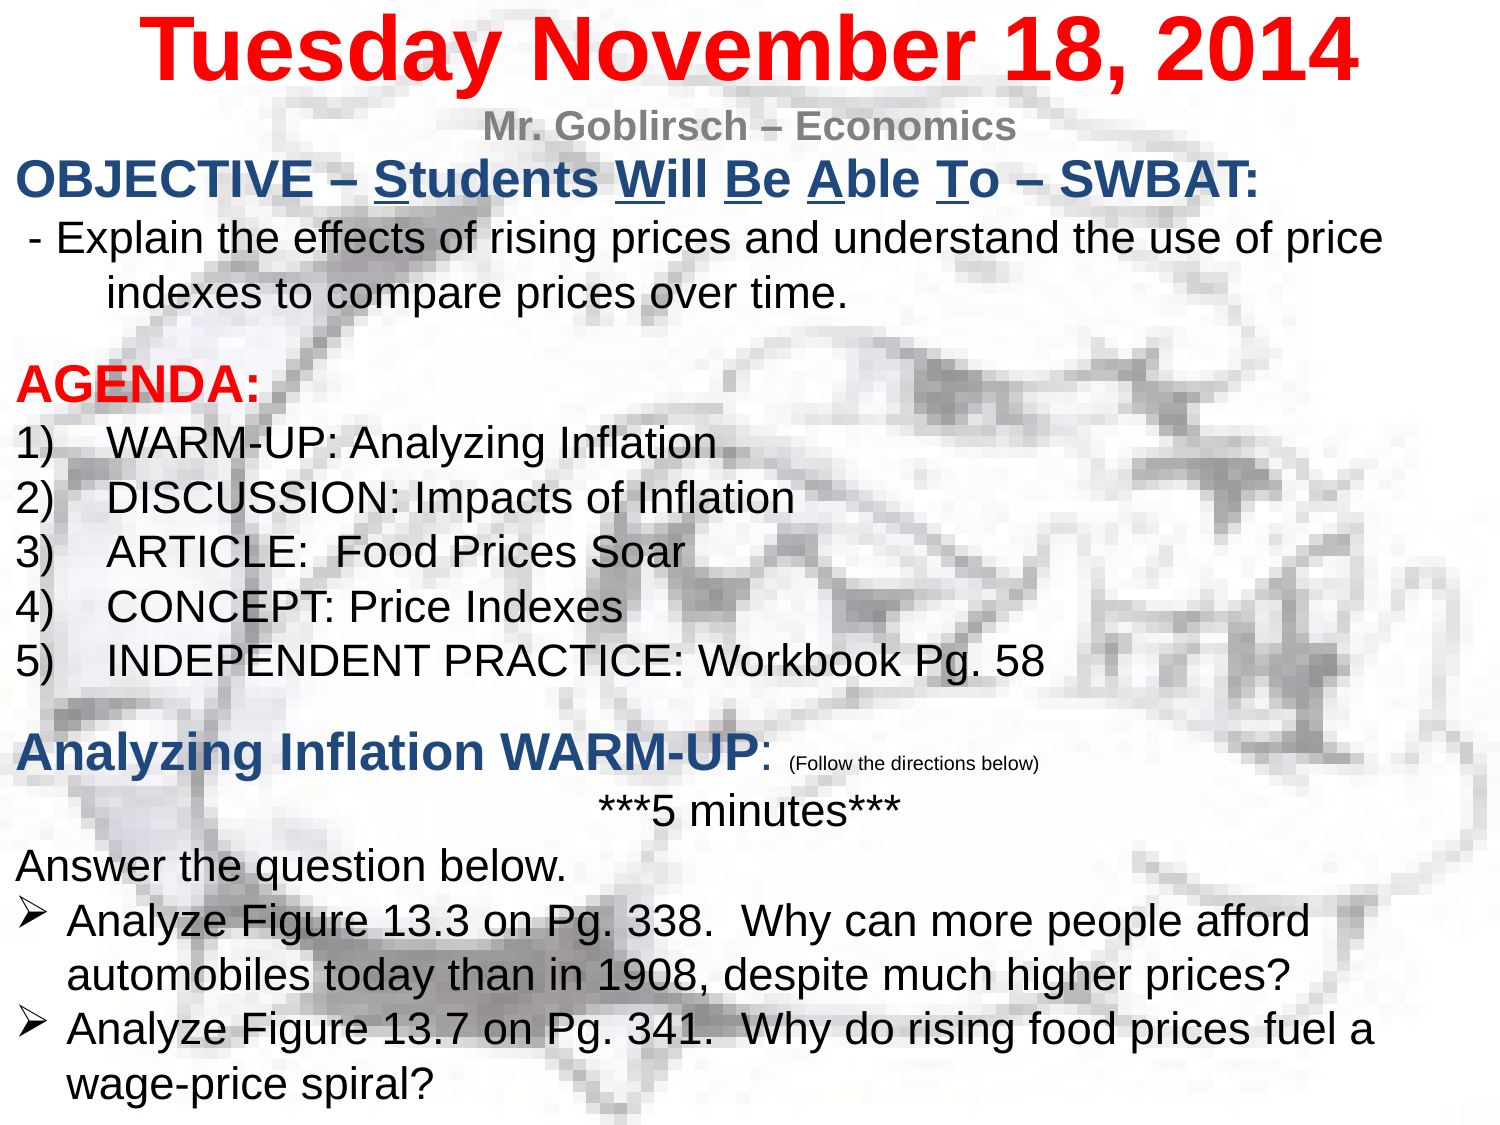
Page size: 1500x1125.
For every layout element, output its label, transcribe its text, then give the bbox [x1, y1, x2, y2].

list OBJECTIVE – Students Will Be Able To – SWBAT: - Explain the effects of rising prices and understand the use of price indexes to compare prices over time. AGENDA: WARM-UP: Analyzing Inflation DISCUSSION: Impacts of Inflation ARTICLE: Food Prices Soar CONCEPT: Price Indexes INDEPENDENT PRACTICE: Workbook Pg. 58 Analyzing Inflation WARM-UP: (Follow the directions below) ***5 minutes*** Answer the question below. Analyze Figure 13.3 on Pg. 338. Why can more people afford automobiles today than in 1908, despite much higher prices? Analyze Figure 13.7 on Pg. 341. Why do rising food prices fuel a wage-price spiral? [0, 137, 1500, 1125]
title Tuesday November 18, 2014 Mr. Goblirsch – Economics [0, 0, 1500, 137]
